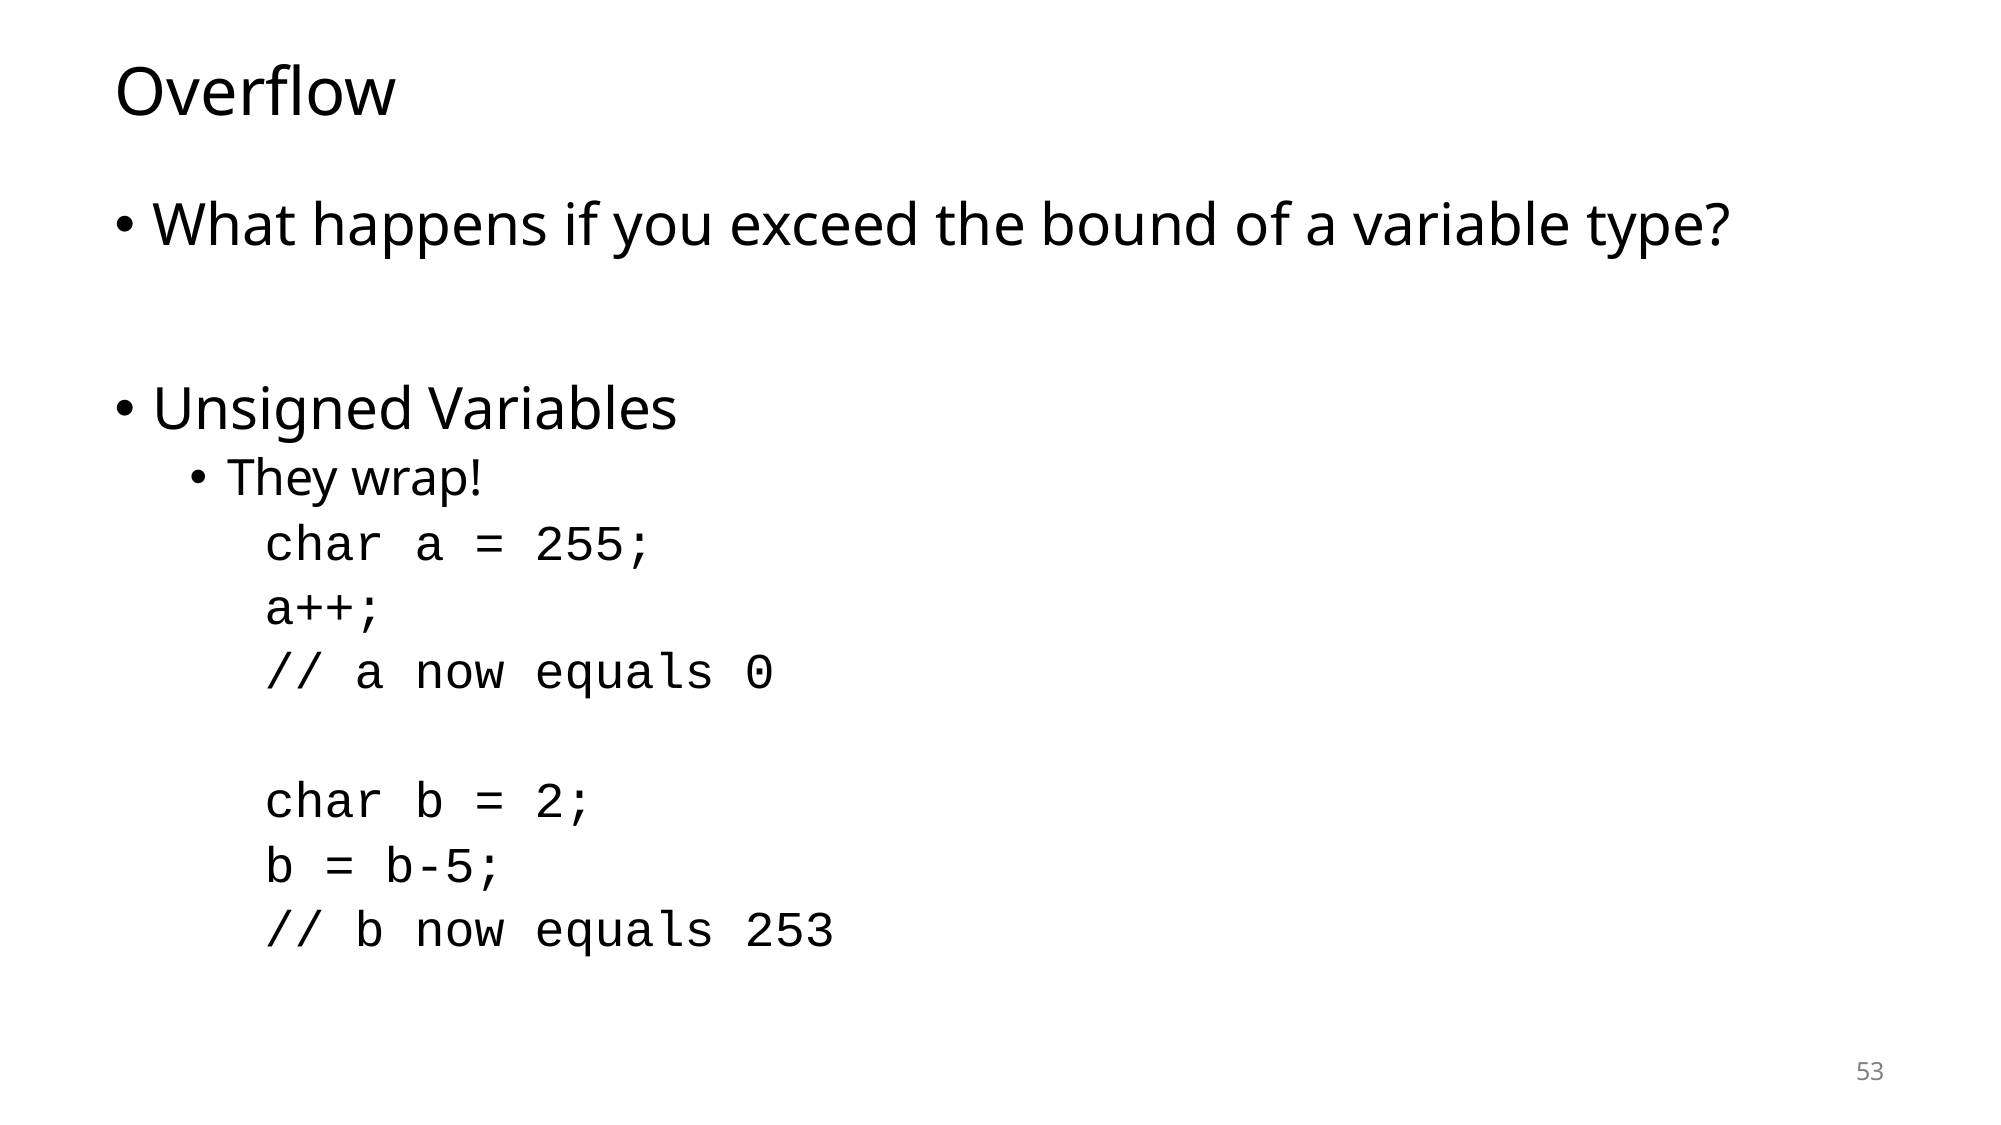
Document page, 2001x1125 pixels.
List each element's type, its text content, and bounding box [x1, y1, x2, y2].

title Overflow [99, 37, 1900, 150]
list What happens if you exceed the bound of a variable type? Unsigned Variables They wrap! char a = 255; a++; // a now equals 0 char b = 2; b = b-5; // b now equals 253 [99, 187, 1900, 1013]
slide_number 53 [1749, 1042, 1900, 1103]
